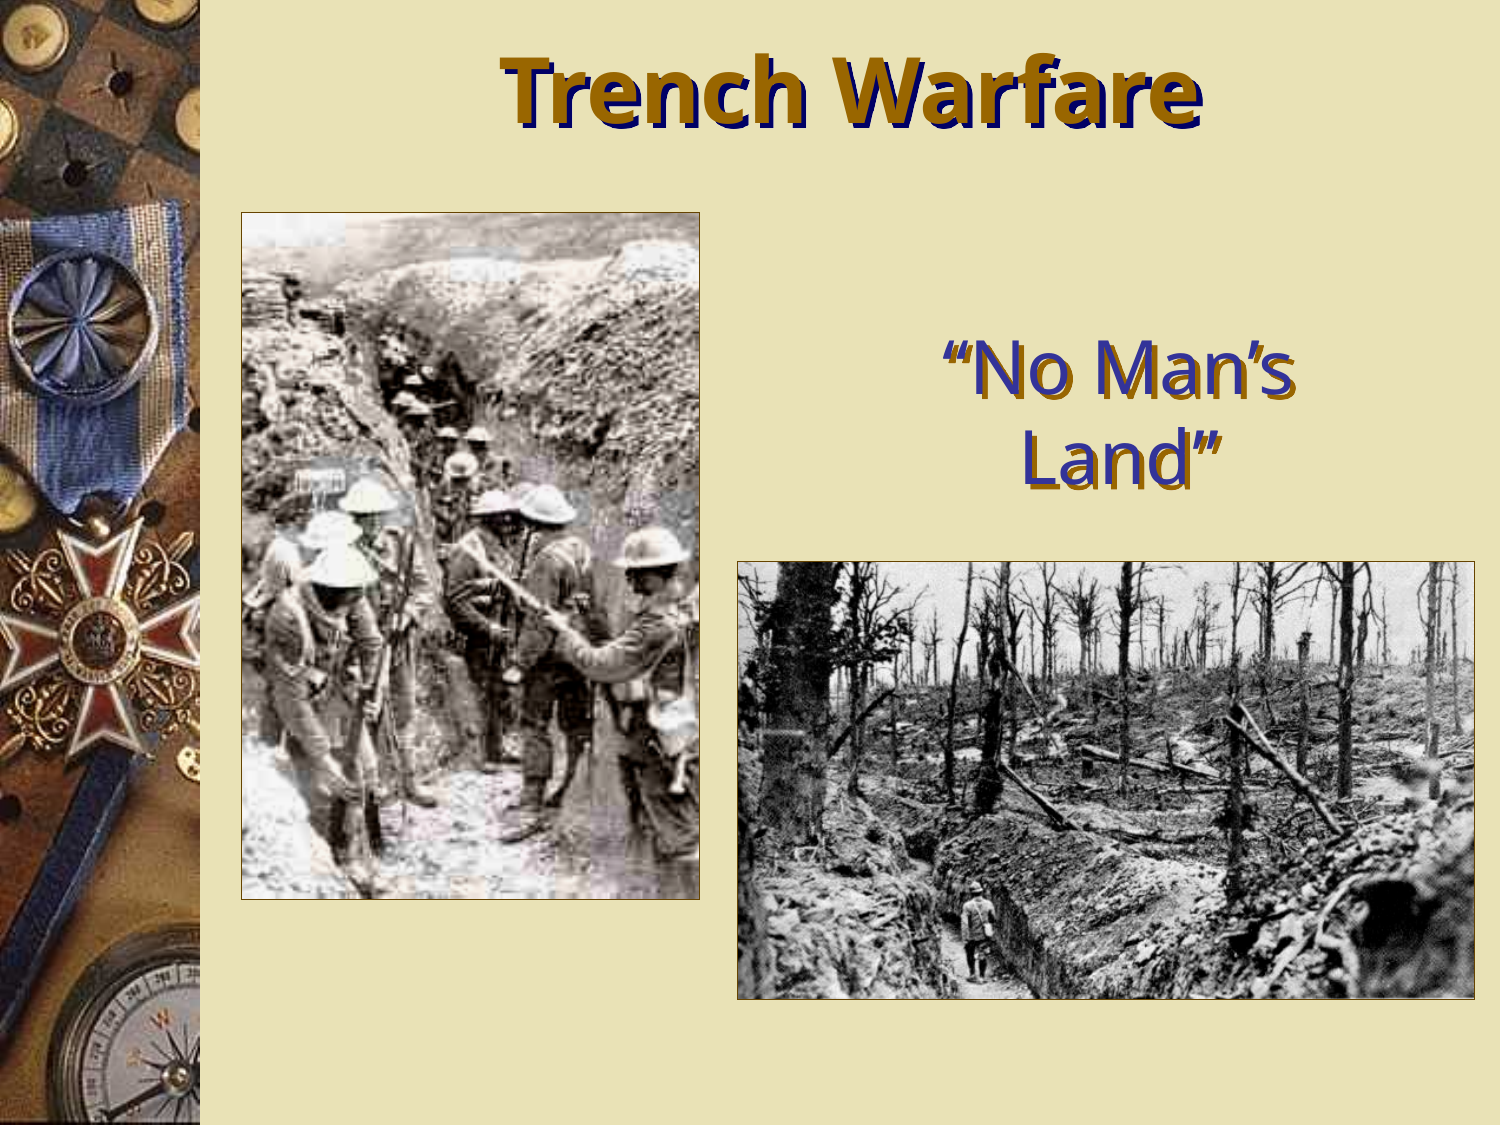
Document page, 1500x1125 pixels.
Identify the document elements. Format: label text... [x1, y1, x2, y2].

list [737, 561, 1476, 1001]
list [241, 212, 701, 901]
text_box “No Man’s Land” [899, 312, 1338, 508]
text_box Trench Warfare [225, 24, 1475, 150]
picture [0, 0, 200, 1125]
